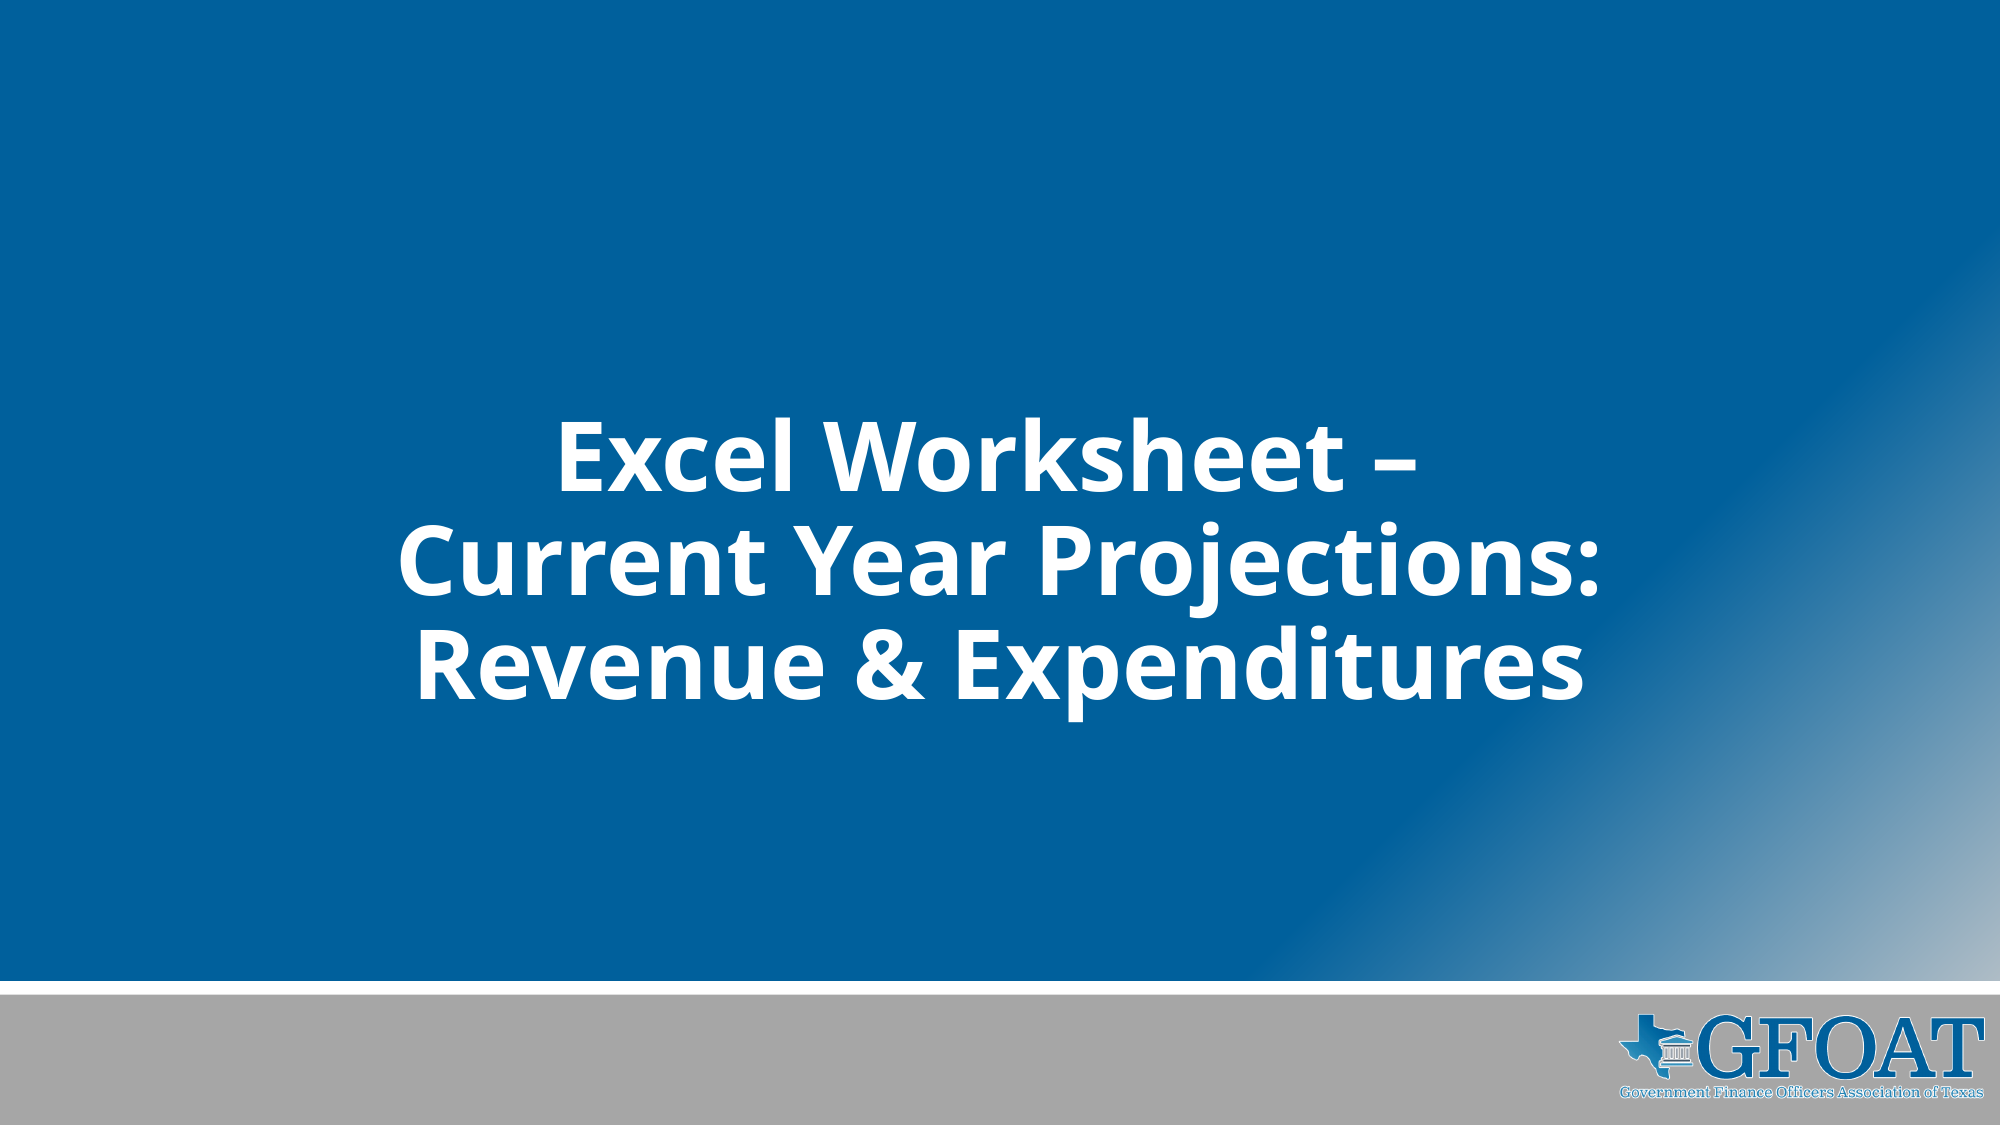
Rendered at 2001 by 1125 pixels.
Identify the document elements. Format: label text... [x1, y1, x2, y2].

picture [1587, 1002, 2001, 1105]
title Excel Worksheet – Current Year Projections: Revenue & Expenditures [249, 396, 1750, 729]
